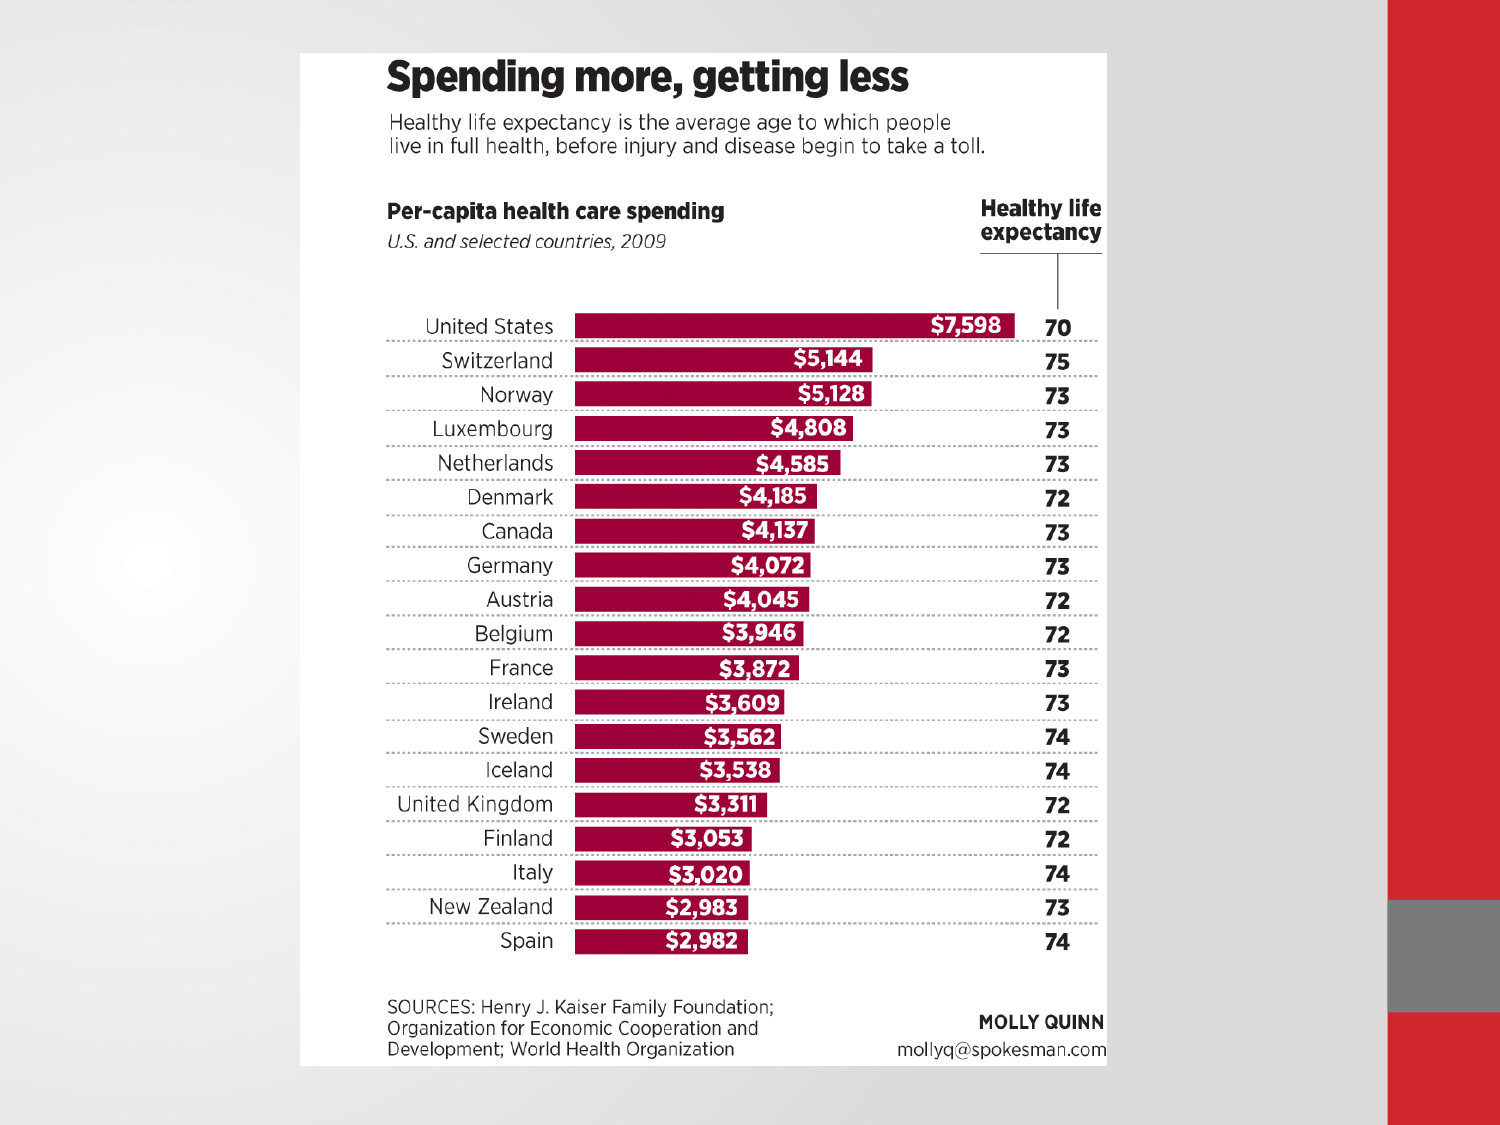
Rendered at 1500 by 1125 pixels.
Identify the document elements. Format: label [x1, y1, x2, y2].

picture [299, 52, 1107, 1067]
